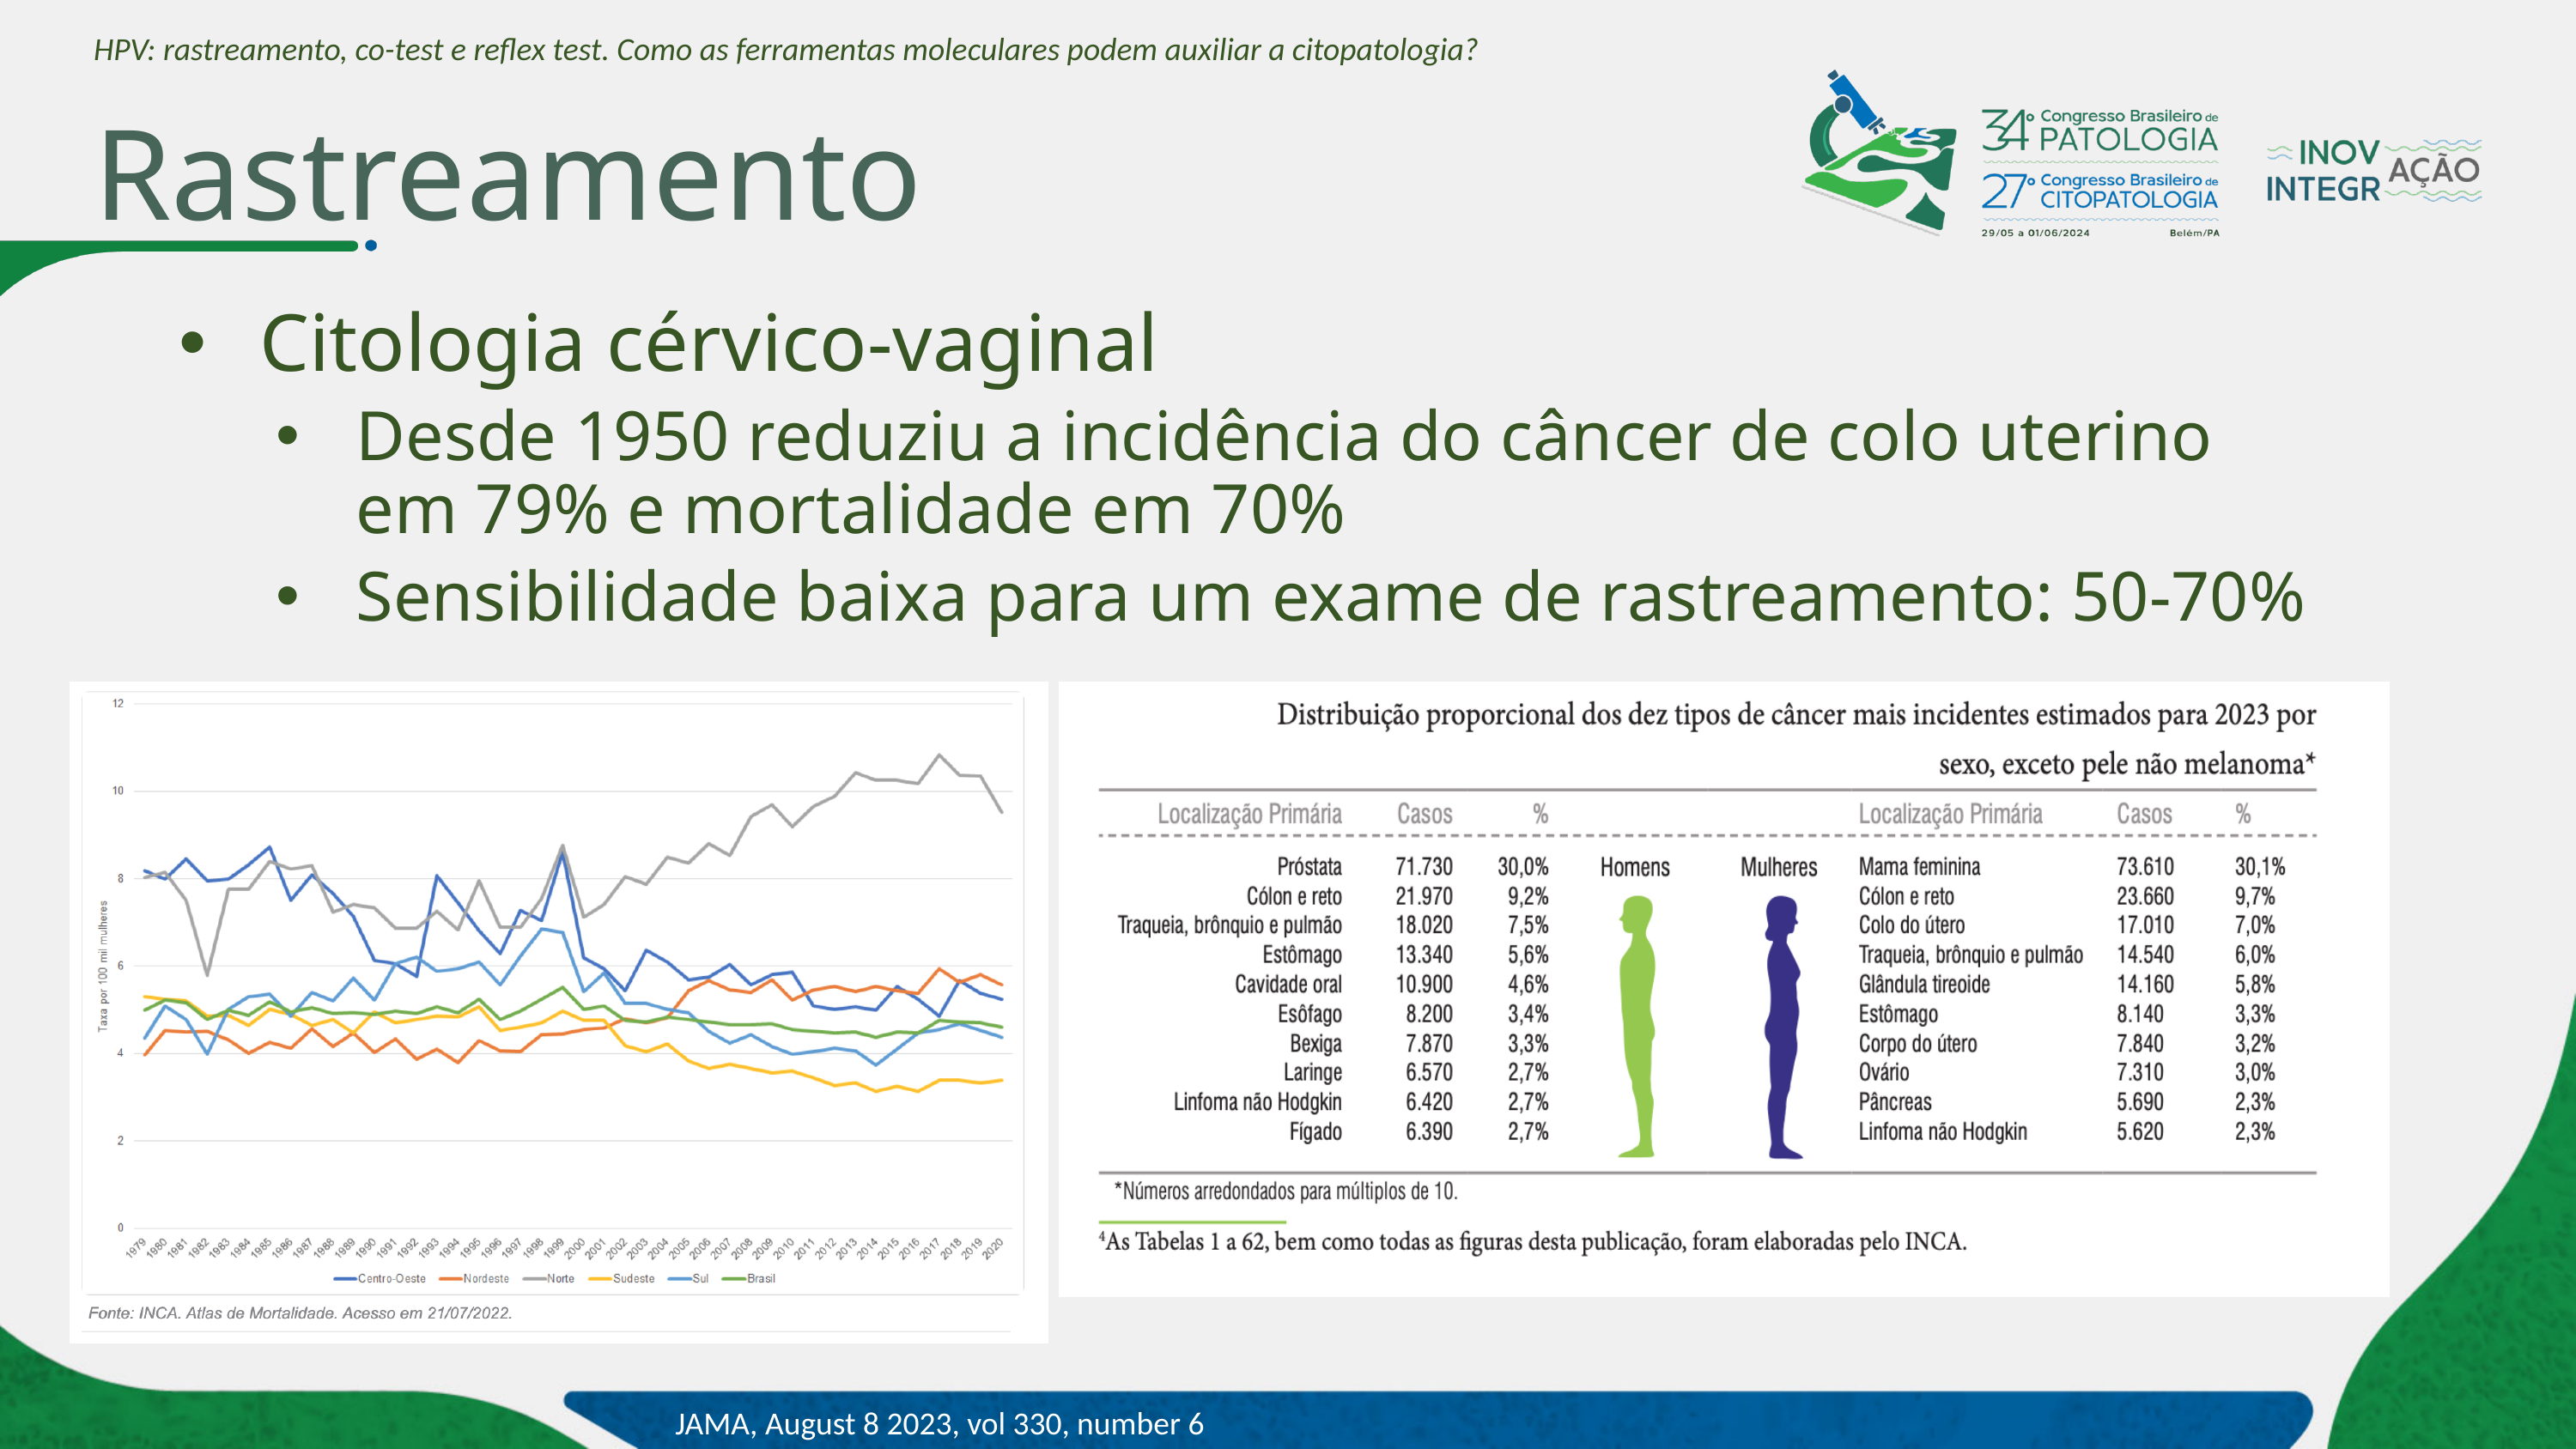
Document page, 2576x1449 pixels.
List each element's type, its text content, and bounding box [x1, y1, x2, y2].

title Rastreamento [81, 73, 1724, 246]
text_box JAMA, August 8 2023, vol 330, number 6 [662, 1396, 1218, 1448]
picture [0, 0, 2576, 1449]
list Citologia cérvico-vaginal Desde 1950 reduziu a incidência do câncer de colo uterino em 79% e mortalidade em 70% Sensibilidade baixa para um exame de rastreamento: 50-70% [70, 297, 2337, 620]
text_box HPV: rastreamento, co-test e reflex test. Como as ferramentas moleculares podem auxiliar a citopatologia? [81, 21, 1550, 74]
